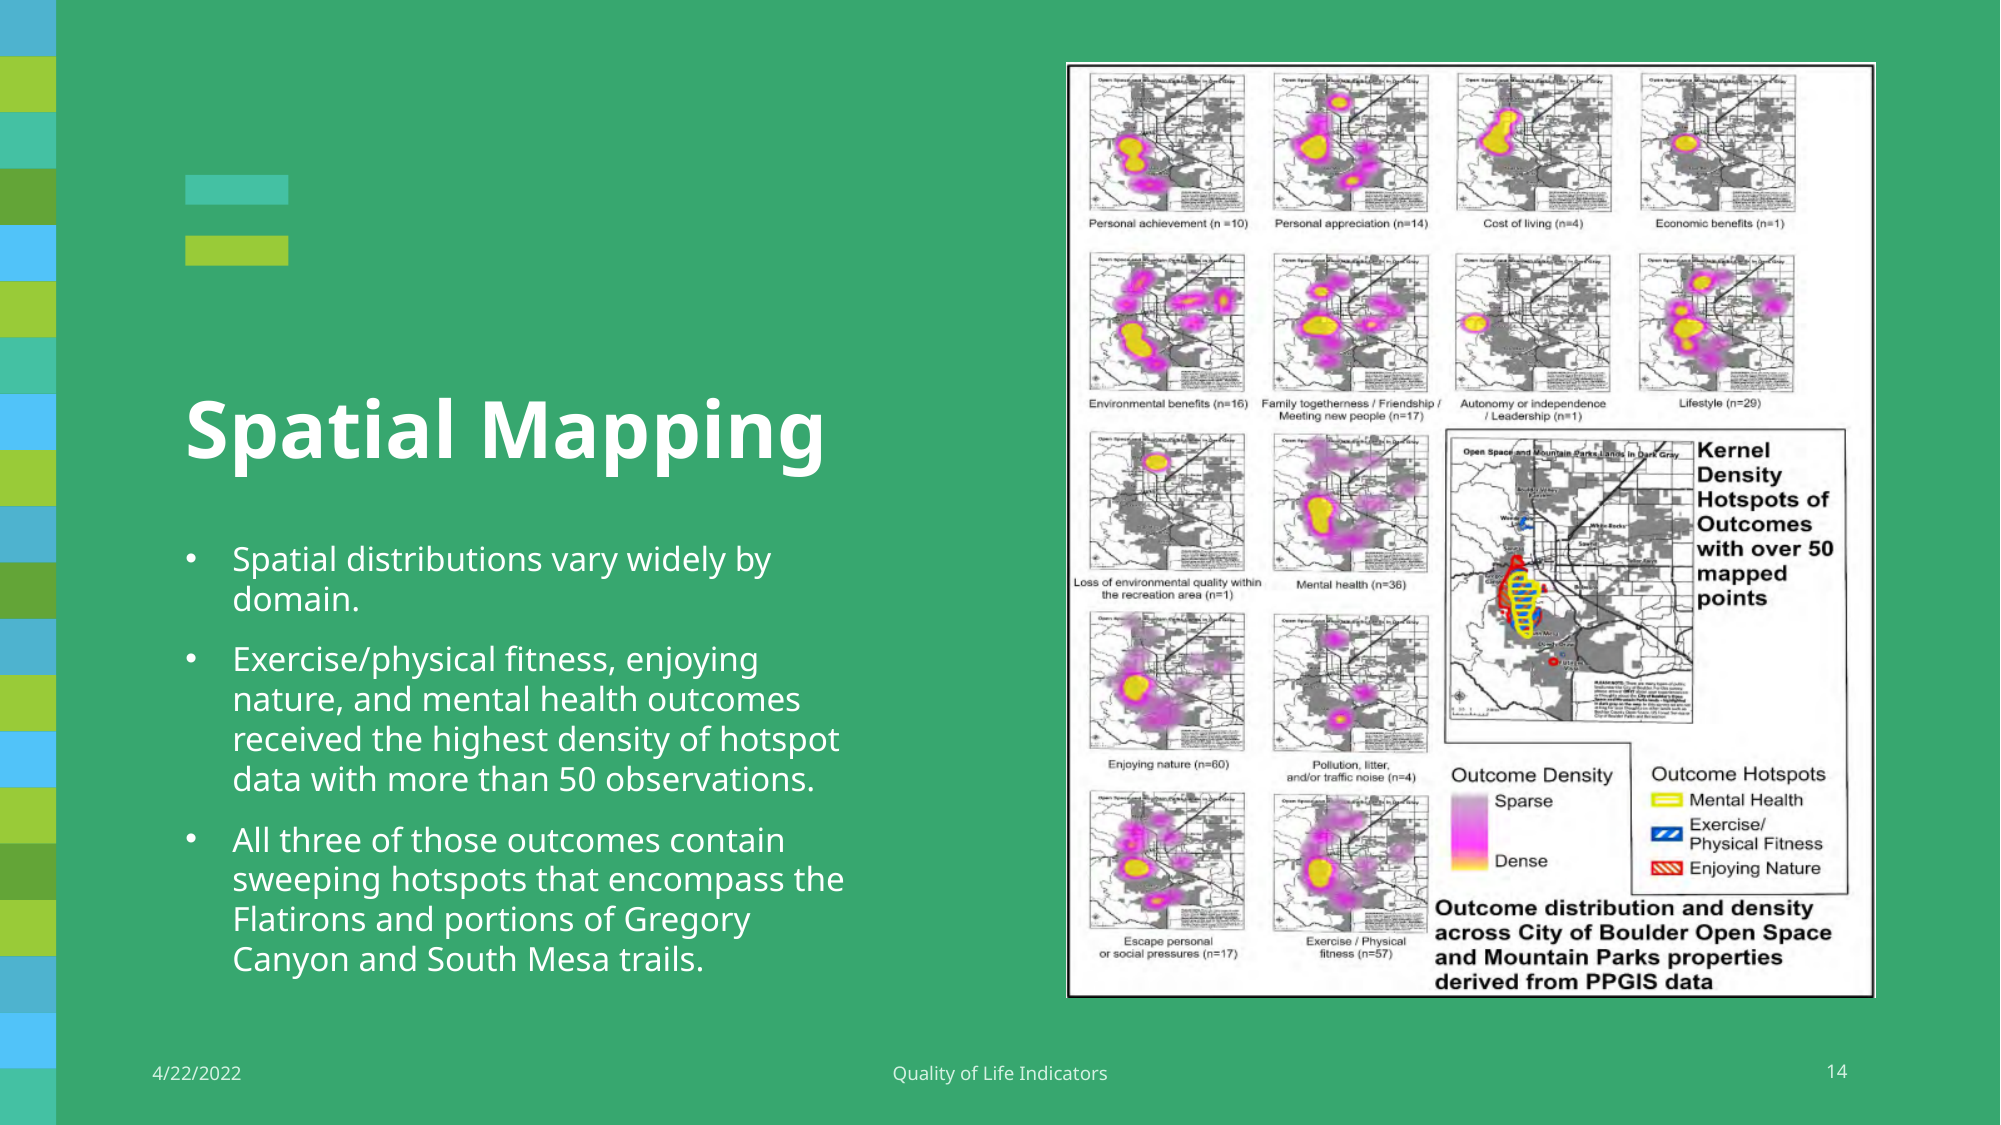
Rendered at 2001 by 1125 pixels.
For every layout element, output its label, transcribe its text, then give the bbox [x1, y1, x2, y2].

title Spatial Mapping [185, 265, 975, 484]
list Spatial distributions vary widely by domain. Exercise/physical fitness, enjoying nature, and mental health outcomes received the highest density of hotspot data with more than 50 observations. All three of those outcomes contain sweeping hotspots that encompass the Flatirons and portions of Gregory Canyon and South Mesa trails. [185, 530, 875, 1017]
slide_number 14 [1412, 1042, 1863, 1103]
footer Quality of Life Indicators [662, 1042, 1338, 1103]
text_box [184, 235, 289, 267]
picture [1066, 62, 1876, 998]
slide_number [137, 1042, 588, 1103]
